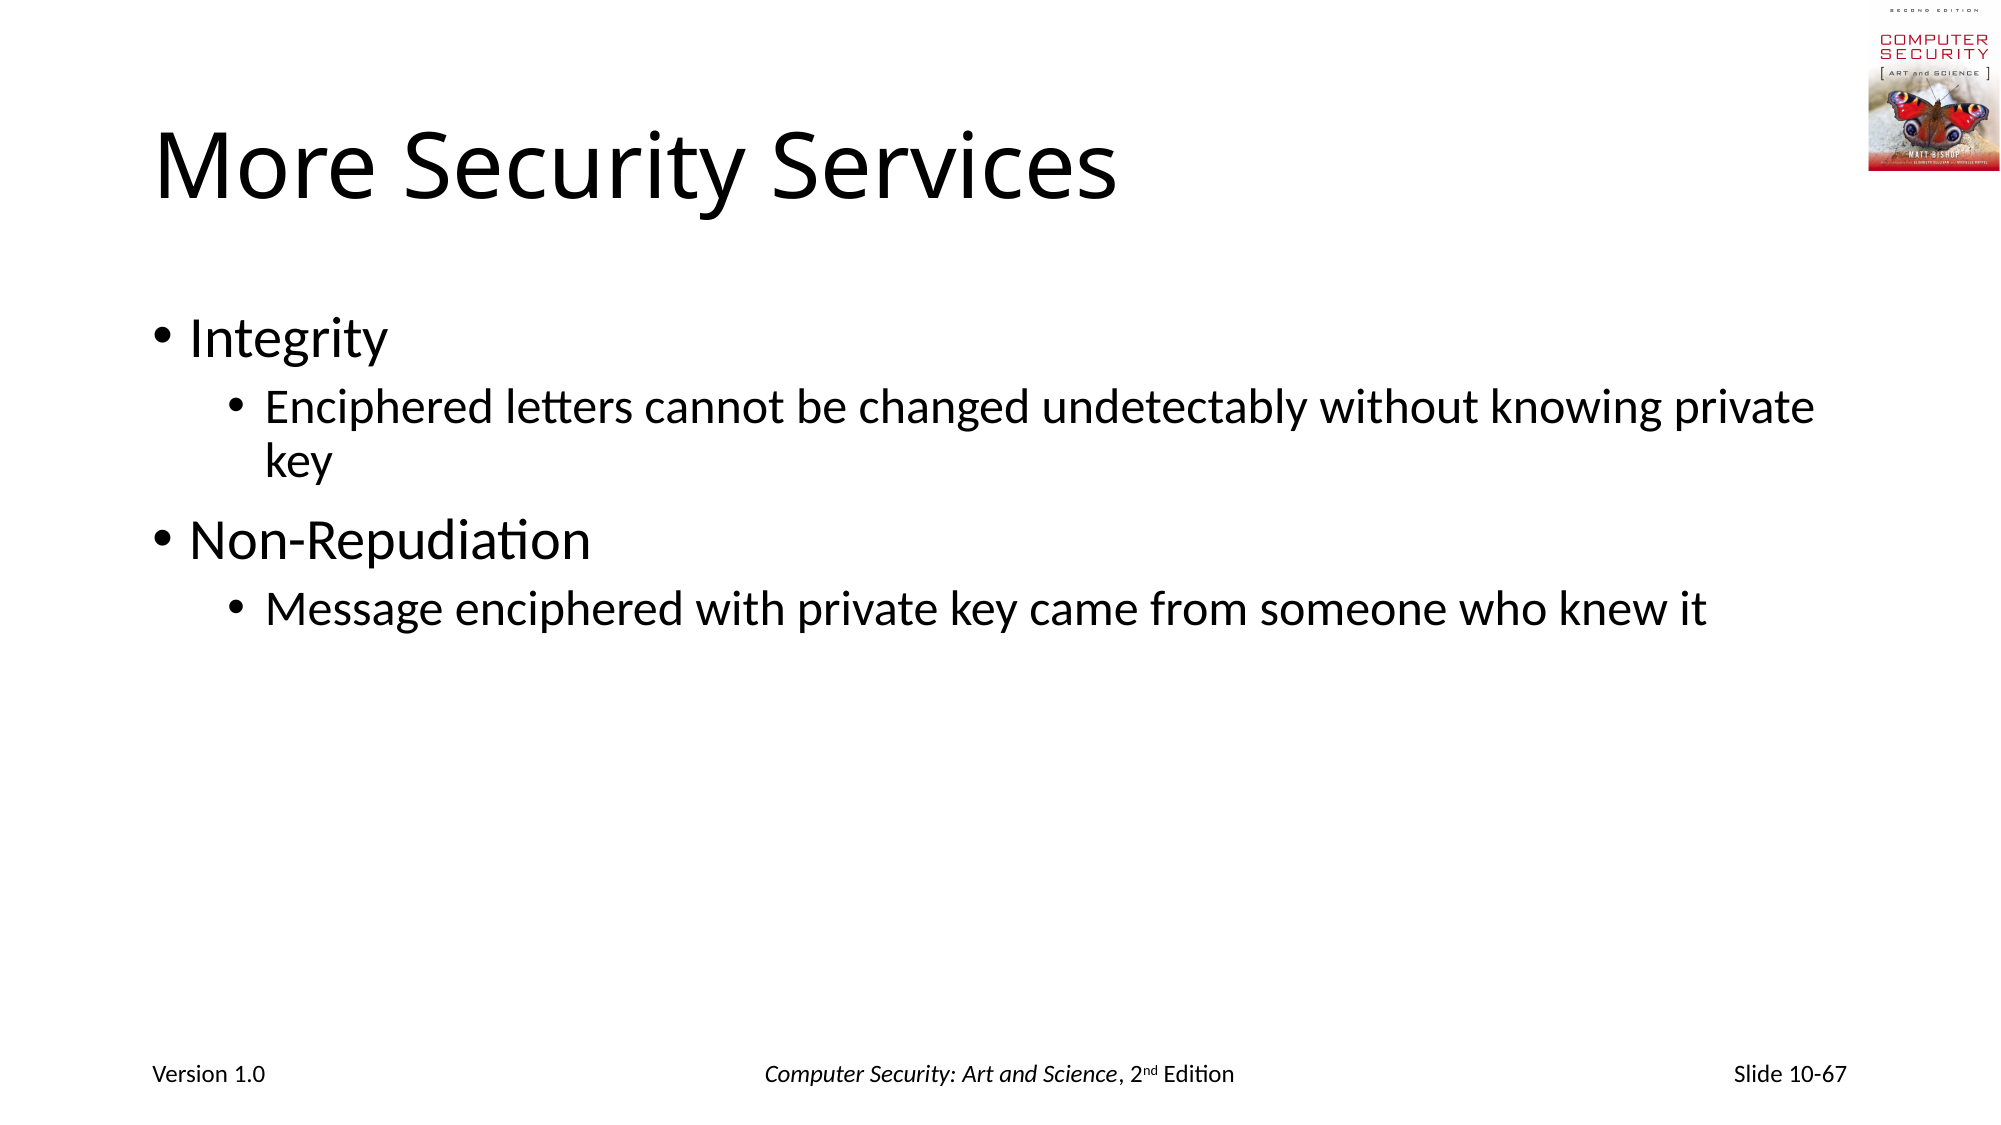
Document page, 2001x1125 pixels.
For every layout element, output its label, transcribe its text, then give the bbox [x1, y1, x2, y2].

footer Computer Security: Art and Science, 2nd Edition [662, 1042, 1338, 1103]
list Integrity Enciphered letters cannot be changed undetectably without knowing private key Non-Repudiation Message enciphered with private key came from someone who knew it [137, 299, 1863, 1014]
slide_number Version 1.0 [137, 1042, 588, 1103]
slide_number Slide 10-67 [1412, 1042, 1863, 1103]
title More Security Services [137, 59, 1863, 278]
picture [1868, 0, 2000, 171]
